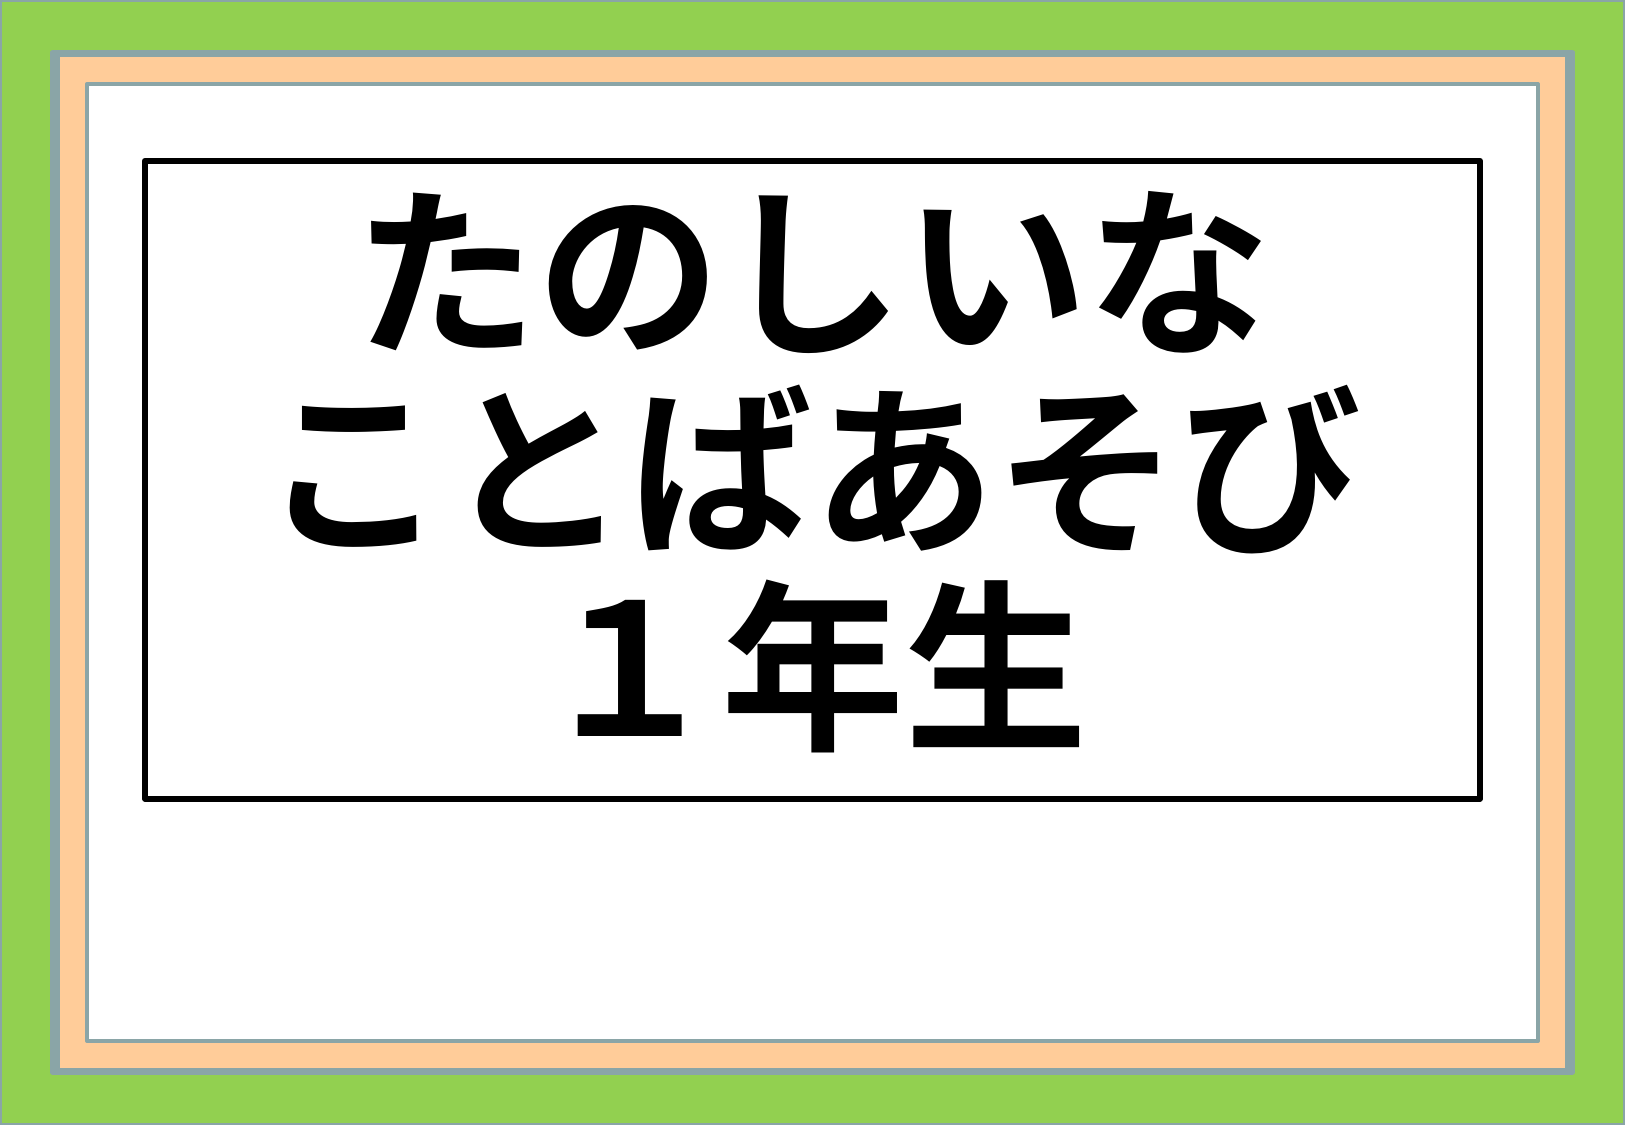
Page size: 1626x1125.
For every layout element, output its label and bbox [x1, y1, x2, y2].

text_box [0, 0, 1625, 1125]
